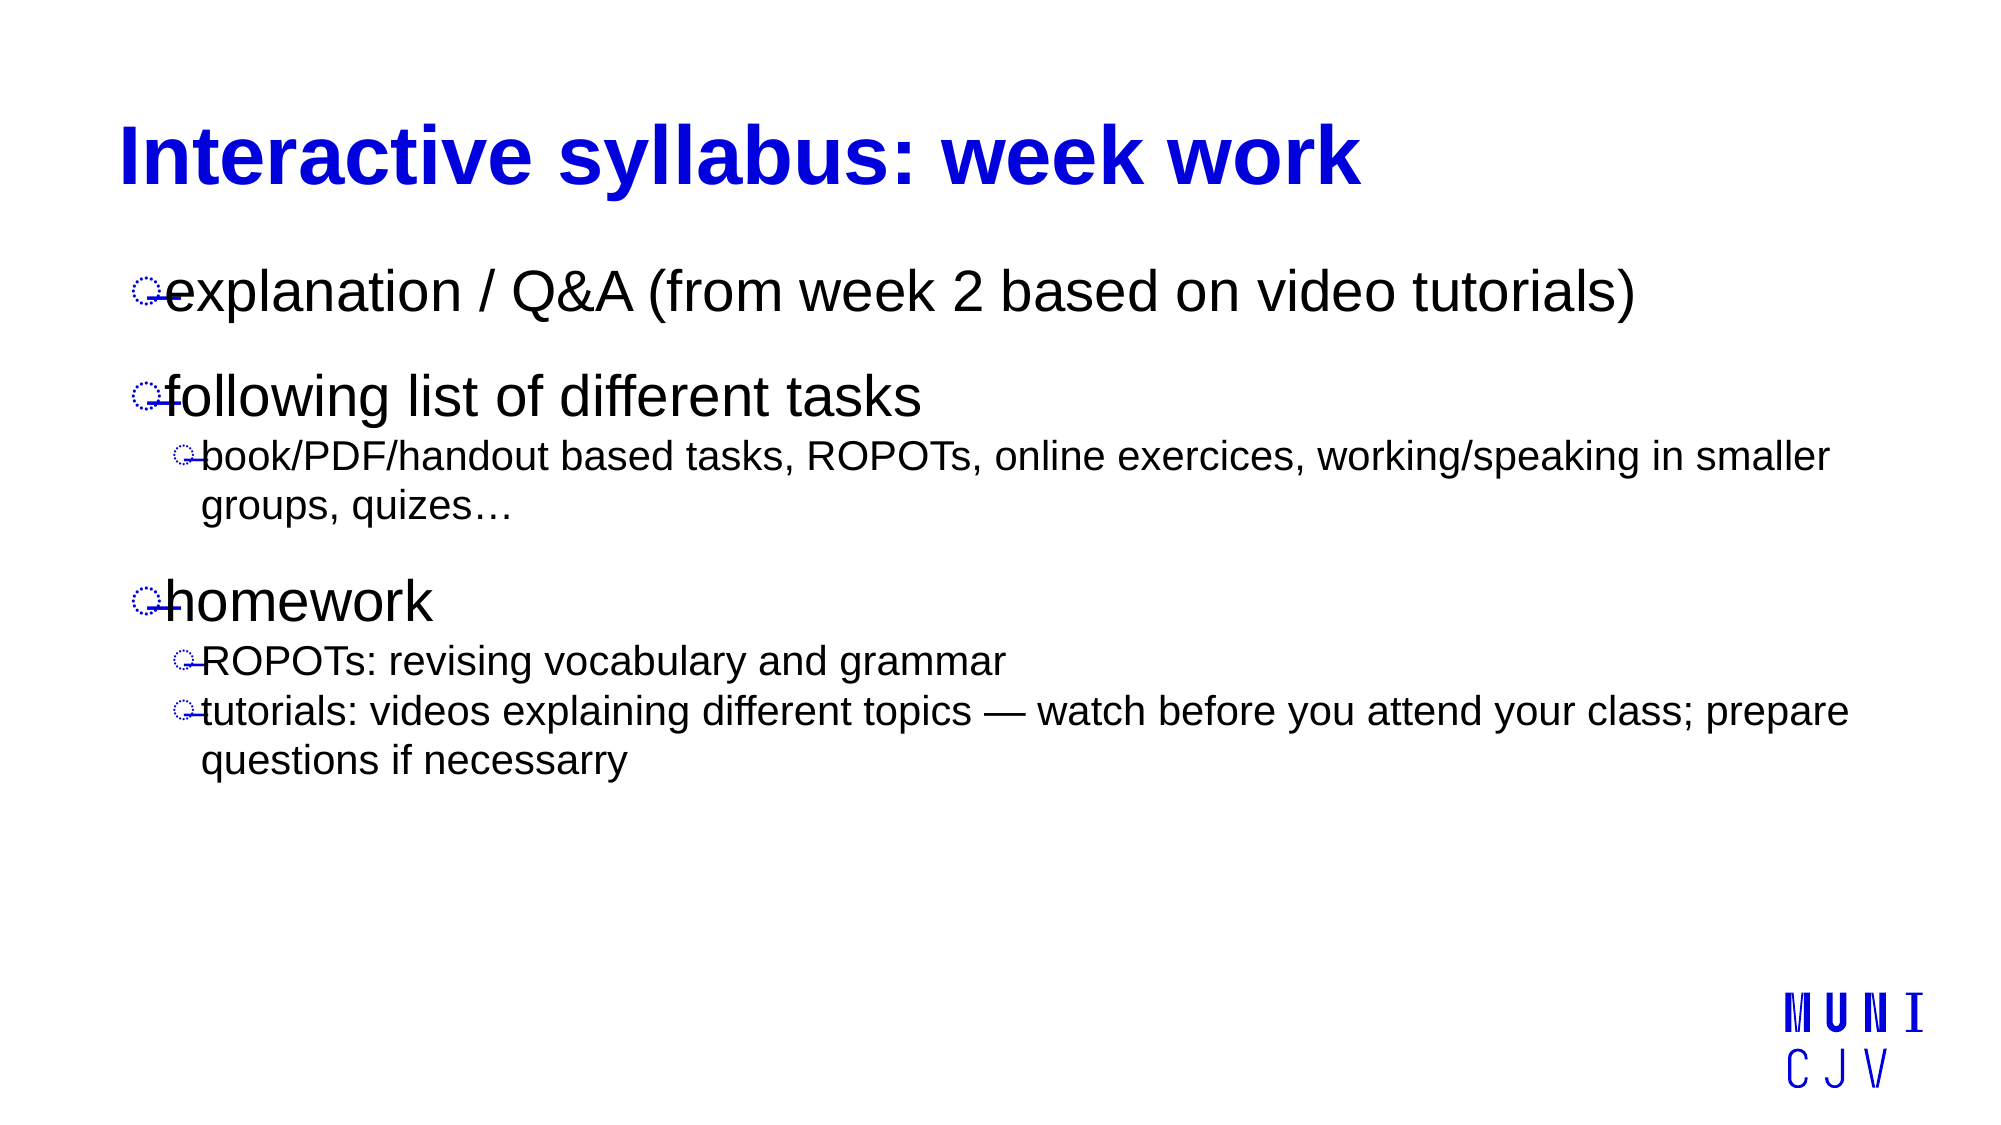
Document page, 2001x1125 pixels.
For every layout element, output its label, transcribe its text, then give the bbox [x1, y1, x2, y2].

title Interactive syllabus: week work [118, 118, 1883, 193]
list explanation / Q&A (from week 2 based on video tutorials) following list of different tasks book/PDF/handout based tasks, ROPOTs, online exercices, working/speaking in smaller groups, quizes… homework ROPOTs: revising vocabulary and grammar tutorials: videos explaining different topics — watch before you attend your class; prepare questions if necessarry [118, 218, 1929, 957]
